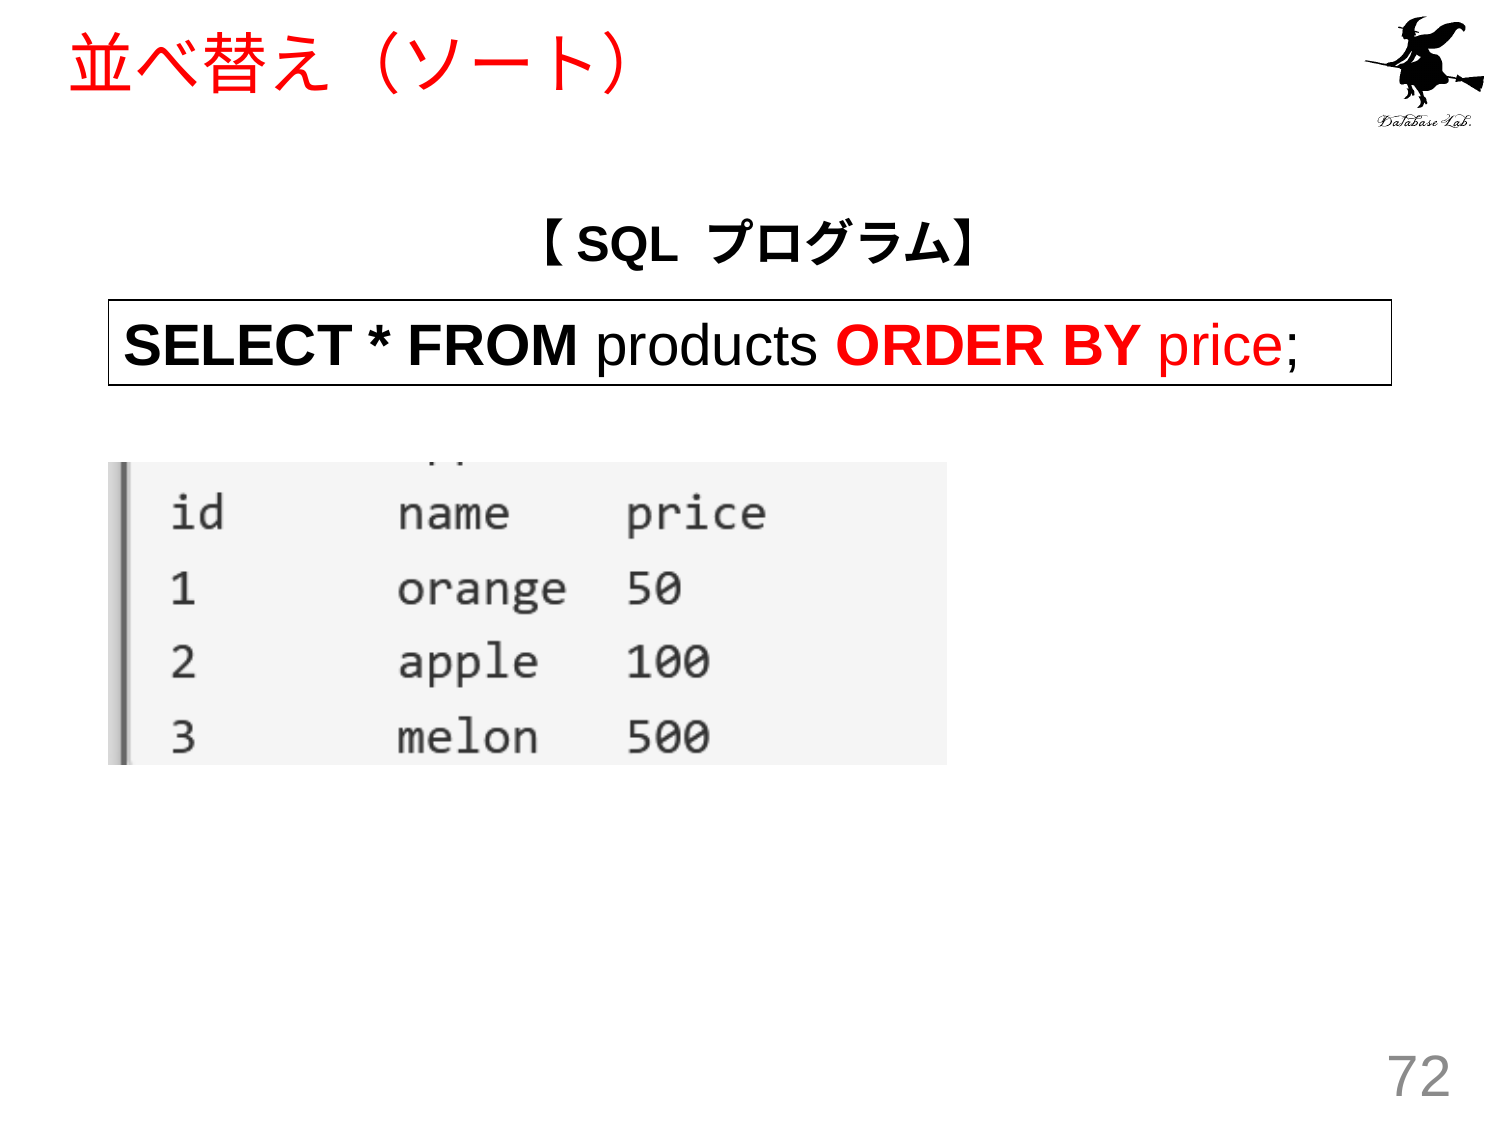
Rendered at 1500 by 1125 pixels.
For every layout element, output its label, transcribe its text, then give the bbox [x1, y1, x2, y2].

picture [108, 462, 947, 765]
picture [1362, 14, 1486, 130]
title 並べ替え（ソート） [52, 28, 1441, 106]
slide_number 72 [1129, 1042, 1467, 1103]
text_box 【SQL プログラム】 [499, 203, 994, 280]
text_box SELECT * FROM products ORDER BY price; [108, 299, 1392, 386]
